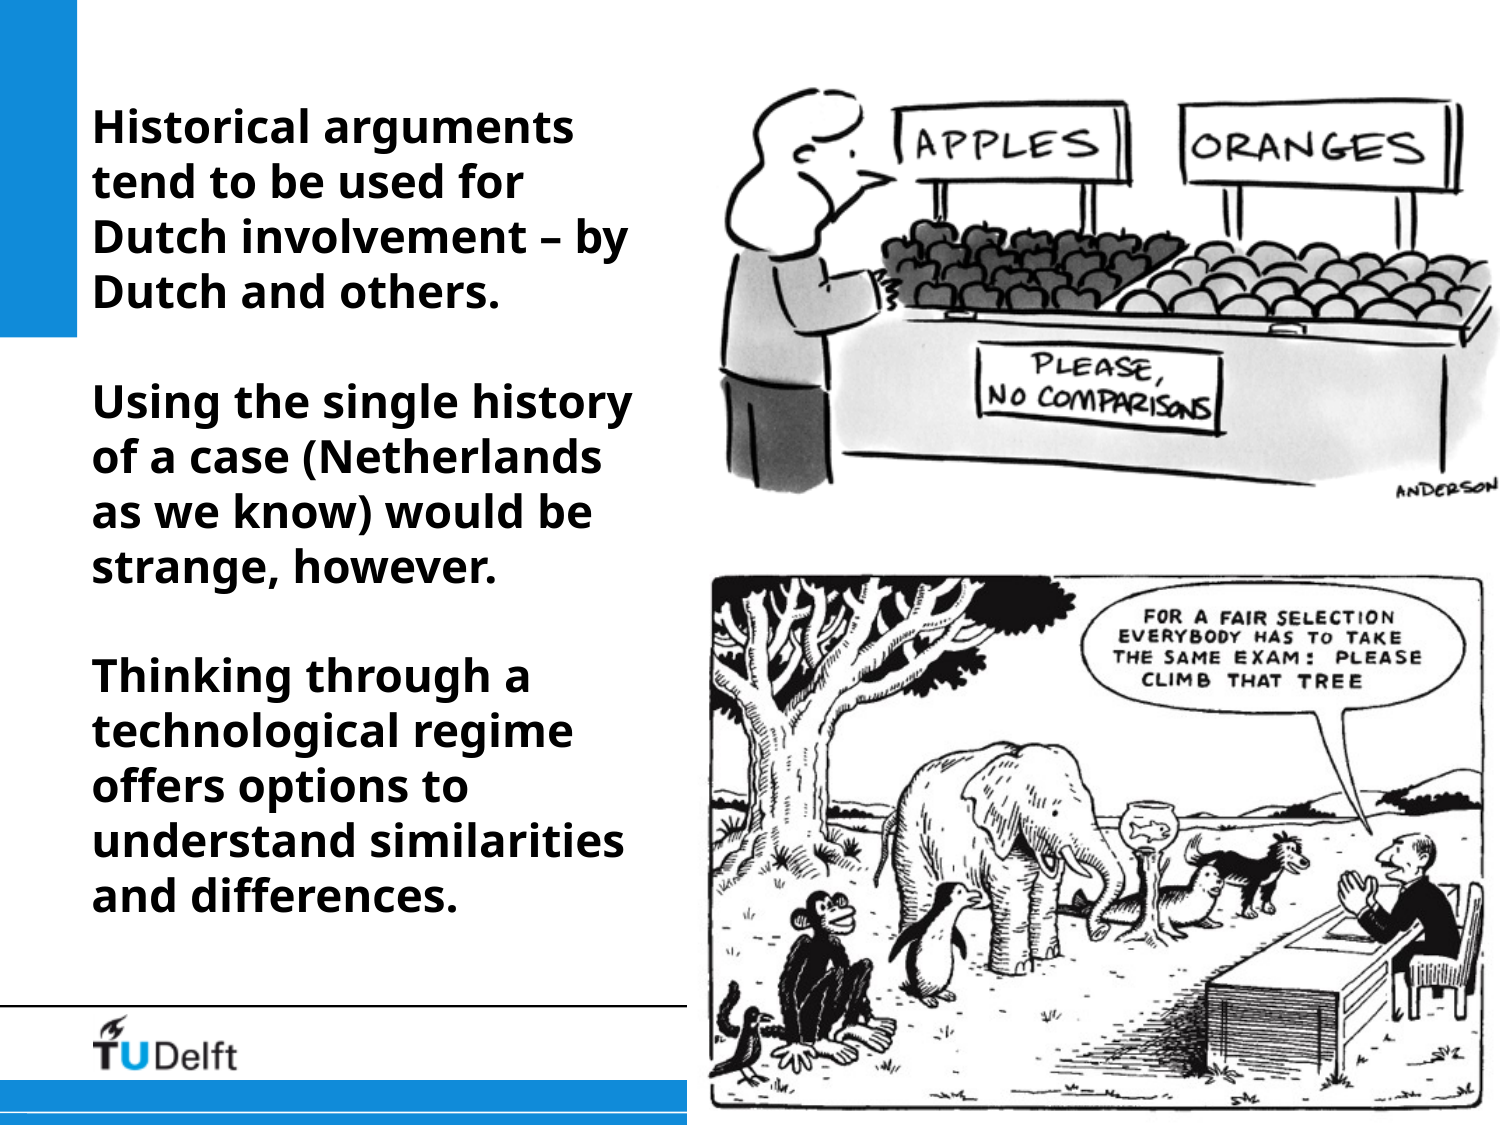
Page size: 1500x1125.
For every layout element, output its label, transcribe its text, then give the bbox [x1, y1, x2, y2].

picture [686, 0, 1500, 1125]
picture [93, 1014, 240, 1072]
text_box Historical arguments tend to be used for Dutch involvement – by Dutch and others. Using the single history of a case (Netherlands as we know) would be strange, however. Thinking through a technological regime offers options to understand similarities and differences. [76, 90, 664, 930]
